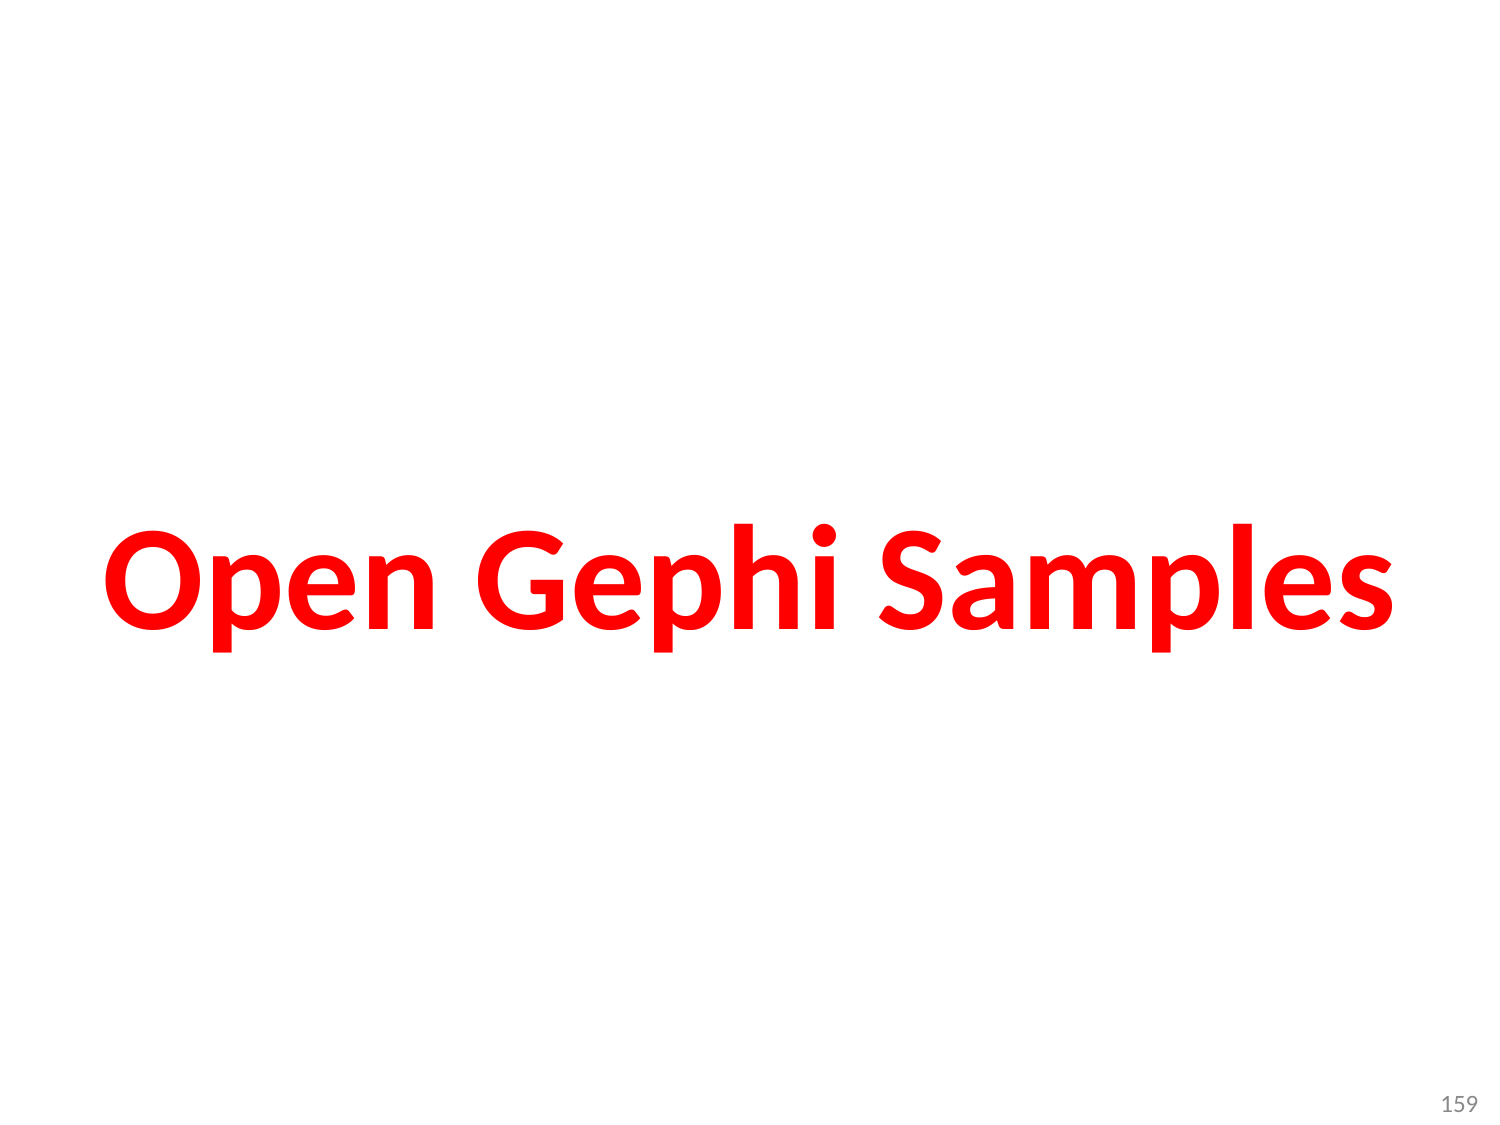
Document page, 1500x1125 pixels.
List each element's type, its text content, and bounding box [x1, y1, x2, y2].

title Open Gephi Samples [75, 45, 1425, 1094]
slide_number 159 [1399, 1083, 1494, 1122]
